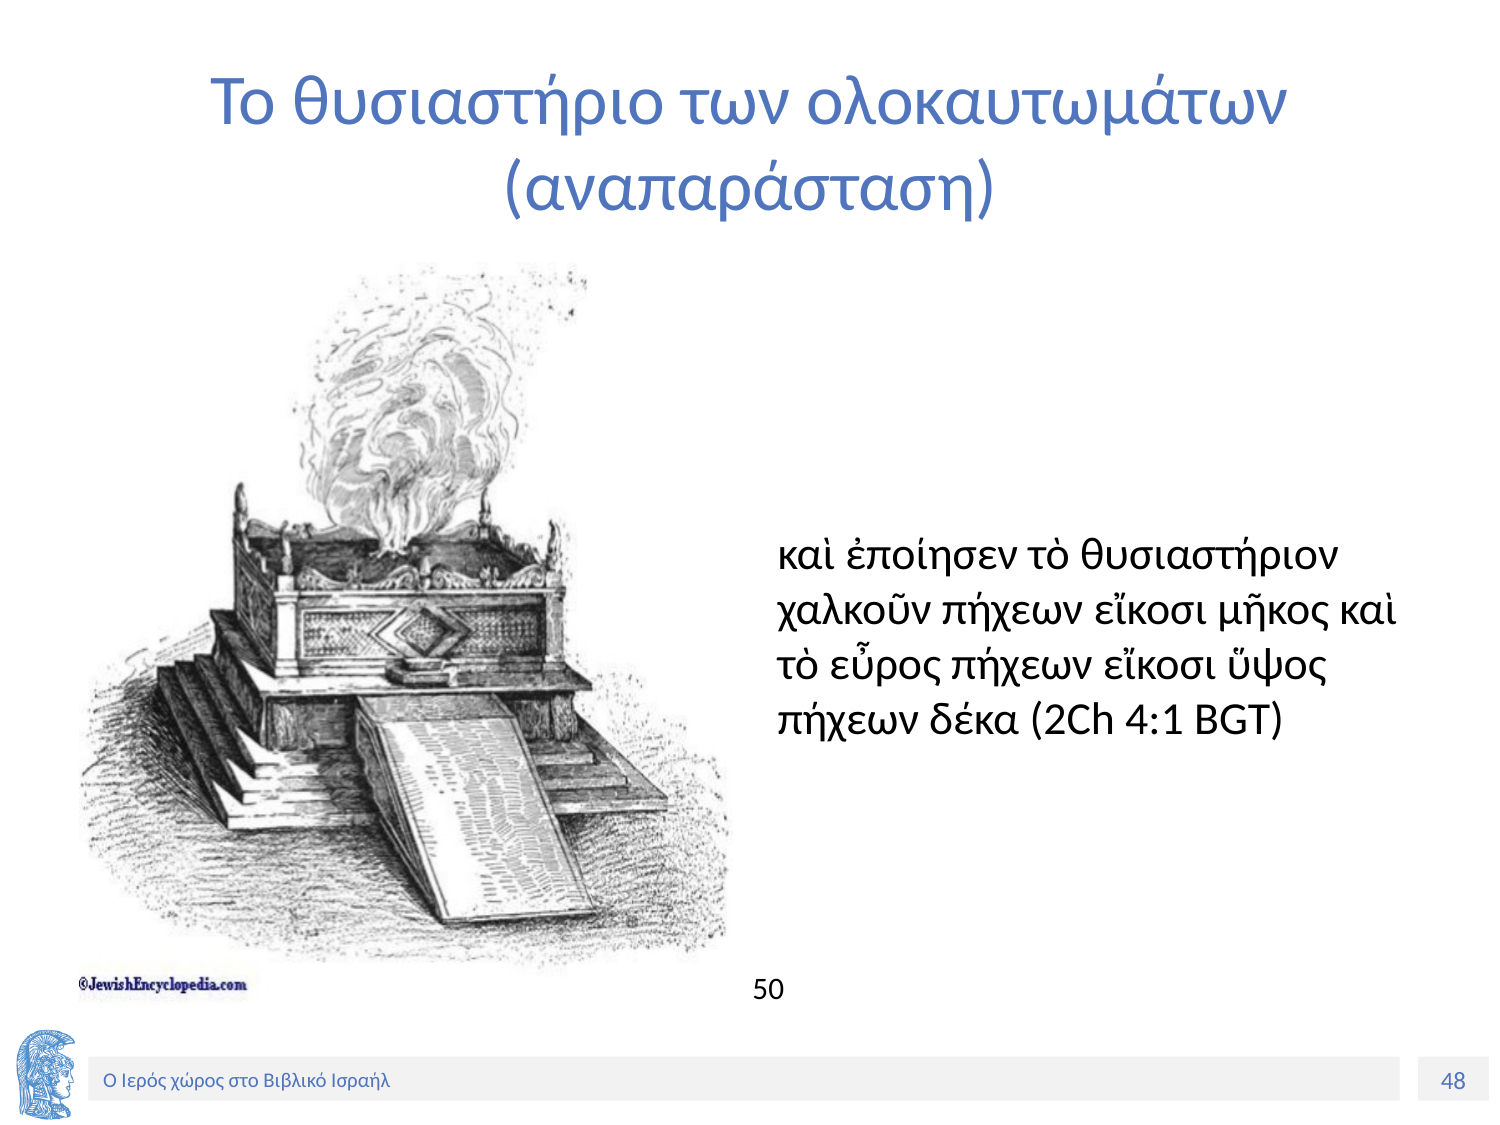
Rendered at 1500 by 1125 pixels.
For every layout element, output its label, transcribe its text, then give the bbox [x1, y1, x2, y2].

list καὶ ἐποίησεν τὸ θυσιαστήριον χαλκοῦν πήχεων εἴκοσι μῆκος καὶ τὸ εὖρος πήχεων εἴκοσι ὕψος πήχεων δέκα (2Ch 4:1 BGT) [762, 262, 1425, 1005]
title Το θυσιαστήριο των ολοκαυτωμάτων (αναπαράσταση) [75, 45, 1425, 233]
picture [9, 1026, 81, 1120]
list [79, 262, 733, 1006]
text_box 50 [737, 969, 804, 1005]
